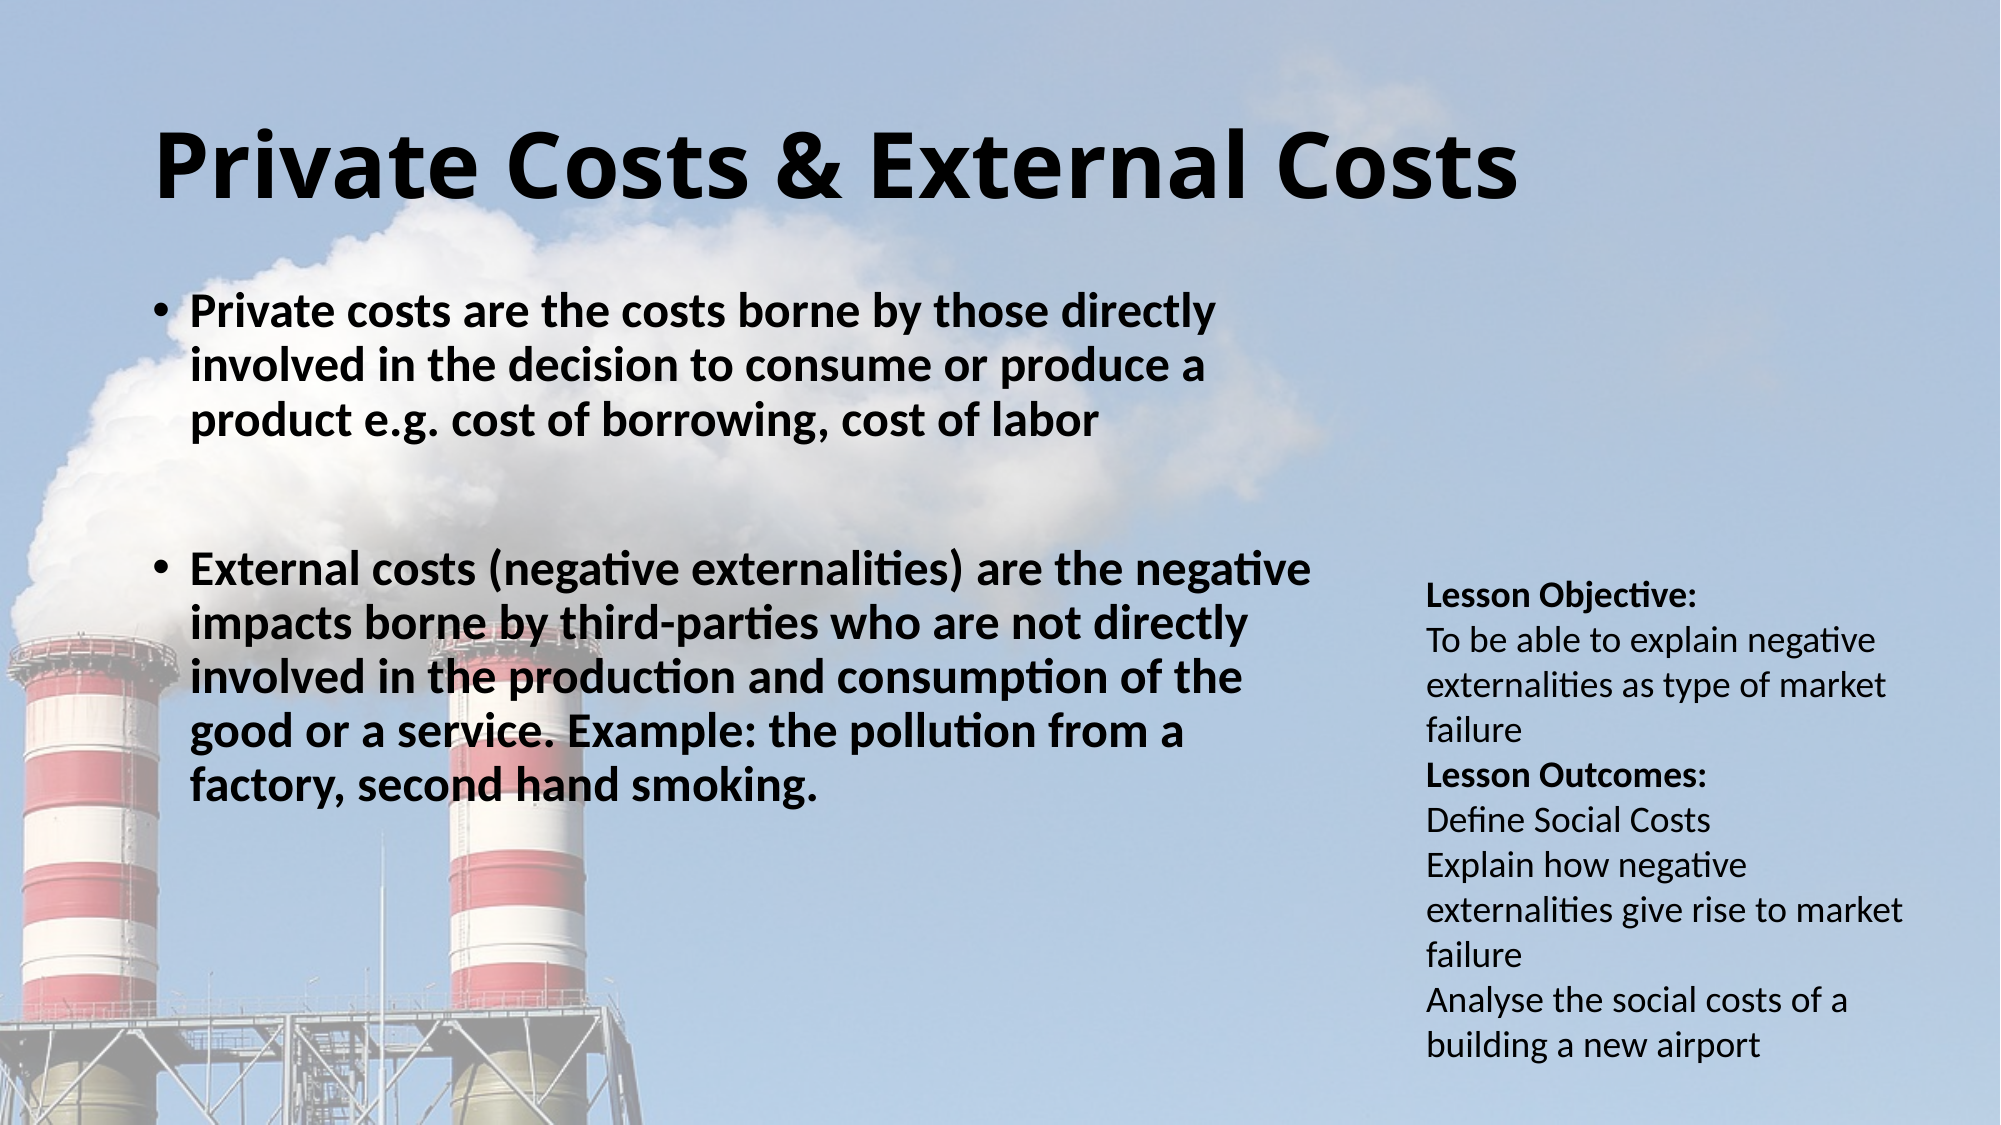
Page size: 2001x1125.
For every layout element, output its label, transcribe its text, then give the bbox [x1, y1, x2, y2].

title Private Costs & External Costs [137, 59, 1863, 278]
text_box Lesson Objective: To be able to explain negative externalities as type of market failure Lesson Outcomes: Define Social Costs Explain how negative externalities give rise to market failure Analyse the social costs of a building a new airport [1411, 562, 1953, 1073]
list Private costs are the costs borne by those directly involved in the decision to consume or produce a product e.g. cost of borrowing, cost of labor External costs (negative externalities) are the negative impacts borne by third-parties who are not directly involved in the production and consumption of the good or a service. Example: the pollution from a factory, second hand smoking. [137, 277, 1341, 997]
